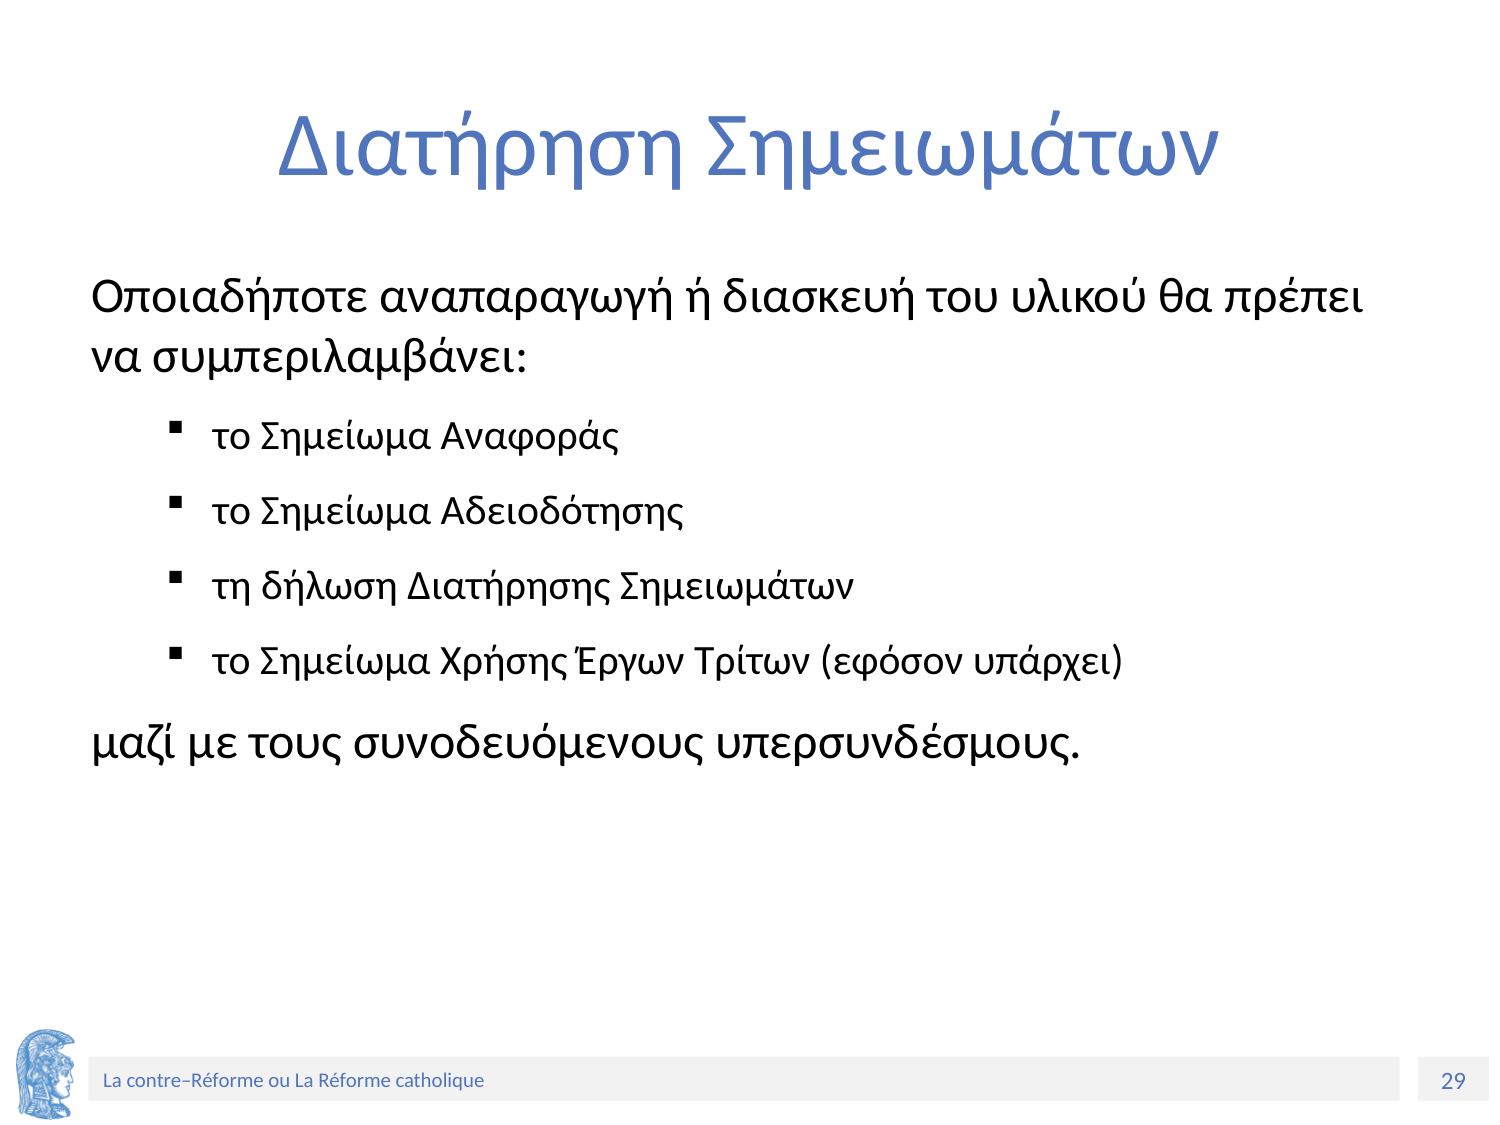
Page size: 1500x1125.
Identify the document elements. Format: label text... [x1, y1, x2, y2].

list Οποιαδήποτε αναπαραγωγή ή διασκευή του υλικού θα πρέπει να συμπεριλαμβάνει: το Σημείωμα Αναφοράς το Σημείωμα Αδειοδότησης τη δήλωση Διατήρησης Σημειωμάτων το Σημείωμα Χρήσης Έργων Τρίτων (εφόσον υπάρχει) μαζί με τους συνοδευόμενους υπερσυνδέσμους. [76, 255, 1427, 998]
picture [9, 1026, 81, 1120]
title Διατήρηση Σημειωμάτων [75, 45, 1425, 233]
